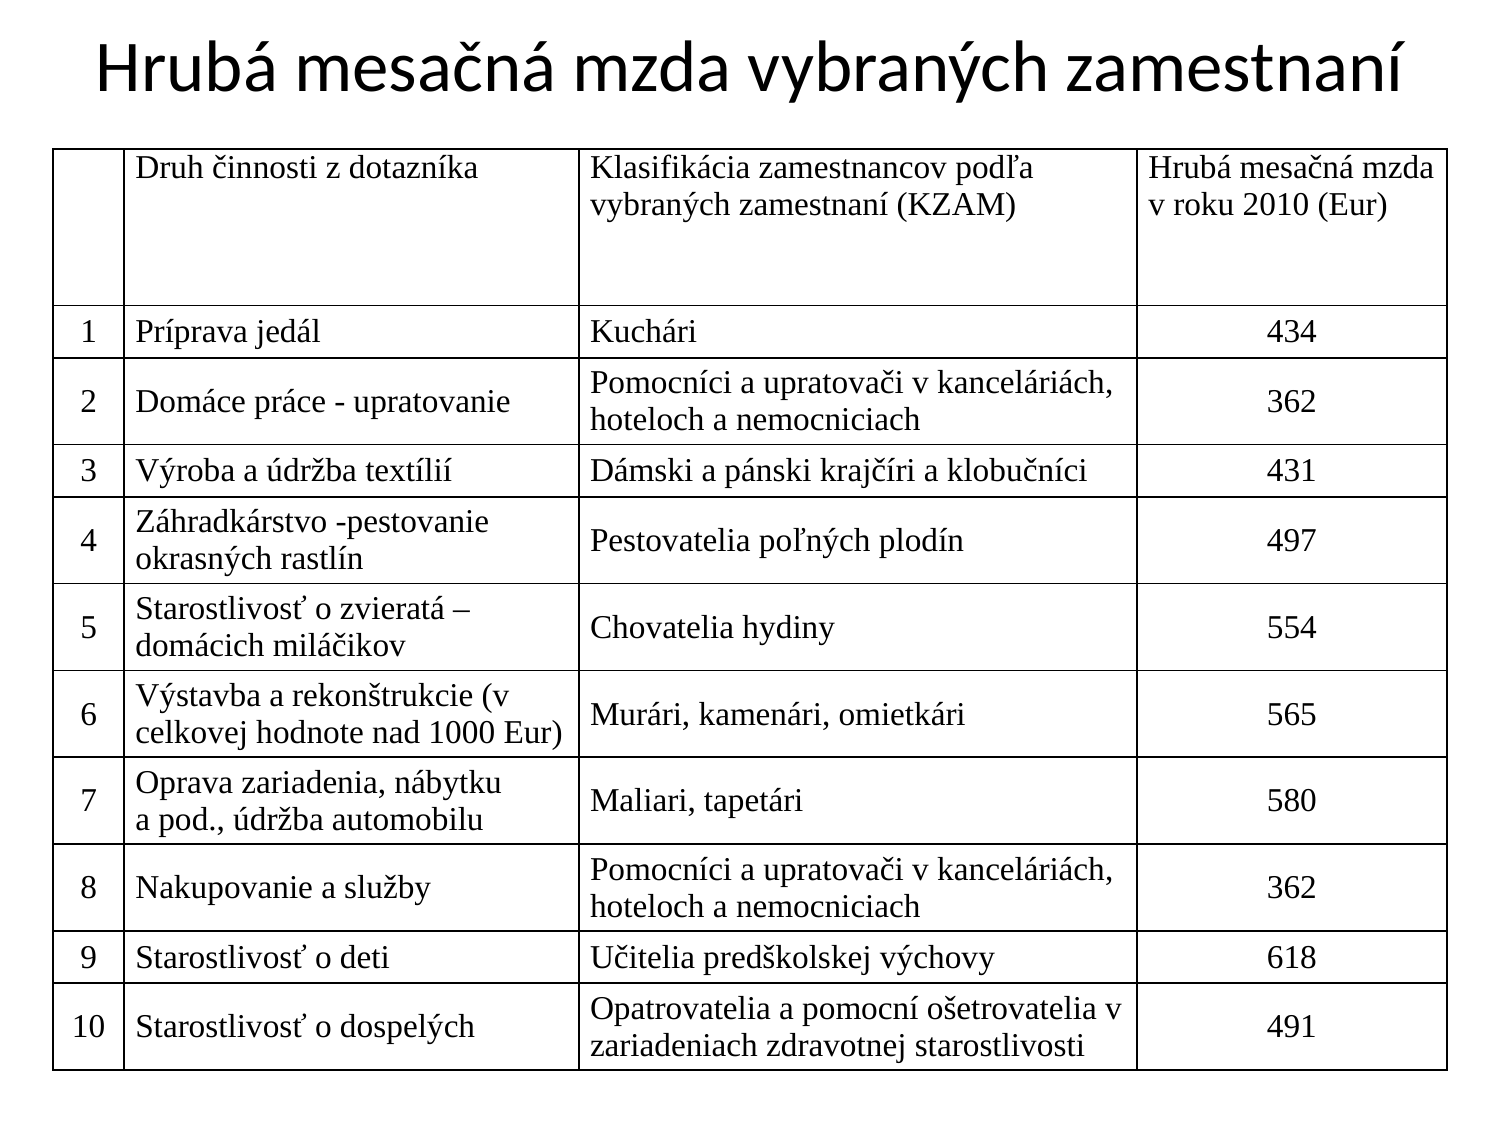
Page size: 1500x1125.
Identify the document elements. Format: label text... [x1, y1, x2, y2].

table_header Hrubá mesačná mzda v roku 2010 (Eur) [1138, 150, 1446, 305]
table_header [54, 150, 123, 305]
table_cell 497 [1138, 498, 1446, 583]
table_cell 3 [54, 445, 123, 496]
table_cell Starostlivosť o dospelých [125, 984, 578, 1069]
table_cell 5 [54, 584, 123, 670]
table_cell 362 [1138, 359, 1446, 444]
table_cell Kuchári [580, 306, 1136, 357]
table_cell 10 [54, 984, 123, 1069]
text_box Hrubá mesačná mzda vybraných zamestnaní [74, 10, 1425, 139]
table_header Druh činnosti z dotazníka [125, 150, 578, 305]
table_cell 2 [54, 359, 123, 444]
table_cell Murári, kamenári, omietkári [580, 671, 1136, 756]
table_cell Výroba a údržba textílií [125, 445, 578, 496]
table_cell 362 [1138, 845, 1446, 930]
table_cell Záhradkárstvo -pestovanie okrasných rastlín [125, 498, 578, 583]
table_cell Chovatelia hydiny [580, 584, 1136, 670]
table_cell Starostlivosť o zvieratá – domácich miláčikov [125, 584, 578, 670]
table_cell 7 [54, 758, 123, 843]
table_cell 565 [1138, 671, 1446, 756]
table_cell 9 [54, 932, 123, 982]
table_cell 434 [1138, 306, 1446, 357]
table_header Klasifikácia zamestnancov podľa vybraných zamestnaní (KZAM) [580, 150, 1136, 305]
table_cell Učitelia predškolskej výchovy [580, 932, 1136, 982]
table_cell Domáce práce - upratovanie [125, 359, 578, 444]
table_cell Pomocníci a upratovači v kanceláriách, hoteloch a nemocniciach [580, 359, 1136, 444]
table_cell 554 [1138, 584, 1446, 670]
table_cell Dámski a pánski krajčíri a klobučníci [580, 445, 1136, 496]
table_cell Nakupovanie a služby [125, 845, 578, 930]
table_cell 618 [1138, 932, 1446, 982]
table_cell 1 [54, 306, 123, 357]
table_cell 4 [54, 498, 123, 583]
table_cell Príprava jedál [125, 306, 578, 357]
table_cell Oprava zariadenia, nábytku a pod., údržba automobilu [125, 758, 578, 843]
table_cell 431 [1138, 445, 1446, 496]
table_cell Starostlivosť o deti [125, 932, 578, 982]
table_cell 6 [54, 671, 123, 756]
table_cell Opatrovatelia a pomocní ošetrovatelia v zariadeniach zdravotnej starostlivosti [580, 984, 1136, 1069]
table_cell Pomocníci a upratovači v kanceláriách, hoteloch a nemocniciach [580, 845, 1136, 930]
table_cell 8 [54, 845, 123, 930]
table_cell Pestovatelia poľných plodín [580, 498, 1136, 583]
table_cell 580 [1138, 758, 1446, 843]
table_cell Maliari, tapetári [580, 758, 1136, 843]
table_cell 491 [1138, 984, 1446, 1069]
table_cell Výstavba a rekonštrukcie (v celkovej hodnote nad 1000 Eur) [125, 671, 578, 756]
